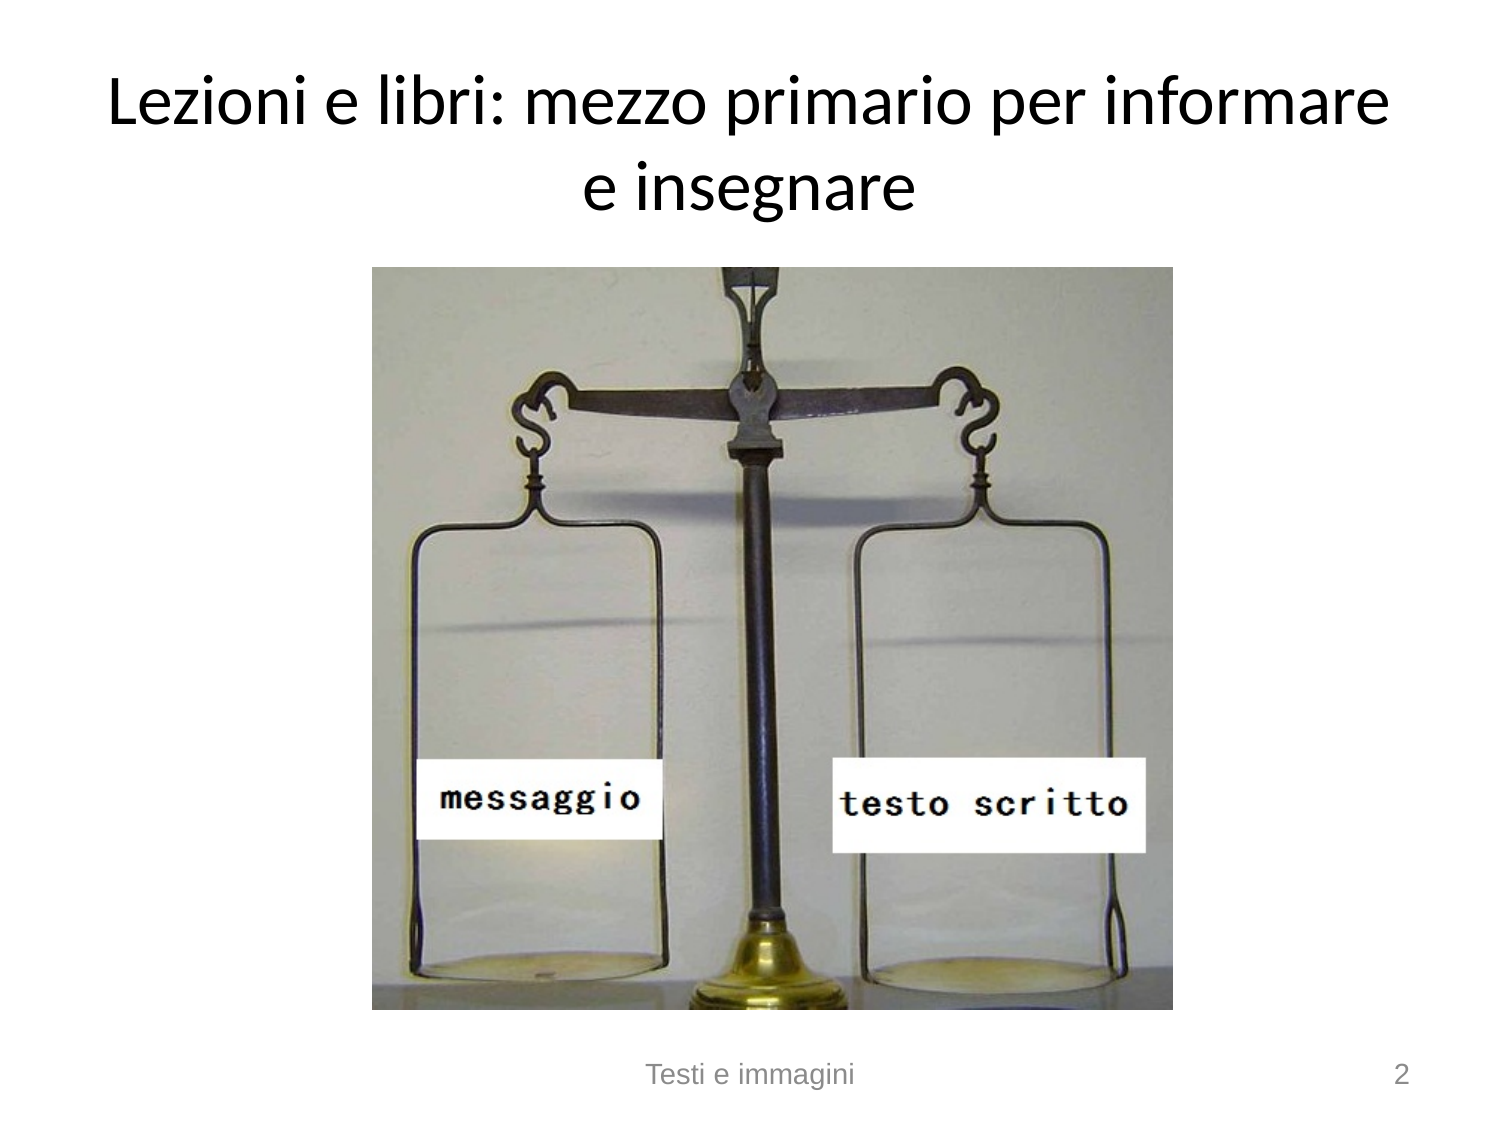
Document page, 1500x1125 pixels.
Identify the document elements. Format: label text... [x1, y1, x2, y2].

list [371, 266, 1173, 1010]
title Lezioni e libri: mezzo primario per informare e insegnare [75, 45, 1425, 233]
footer Testi e immagini [512, 1042, 988, 1103]
slide_number 2 [1074, 1042, 1425, 1103]
